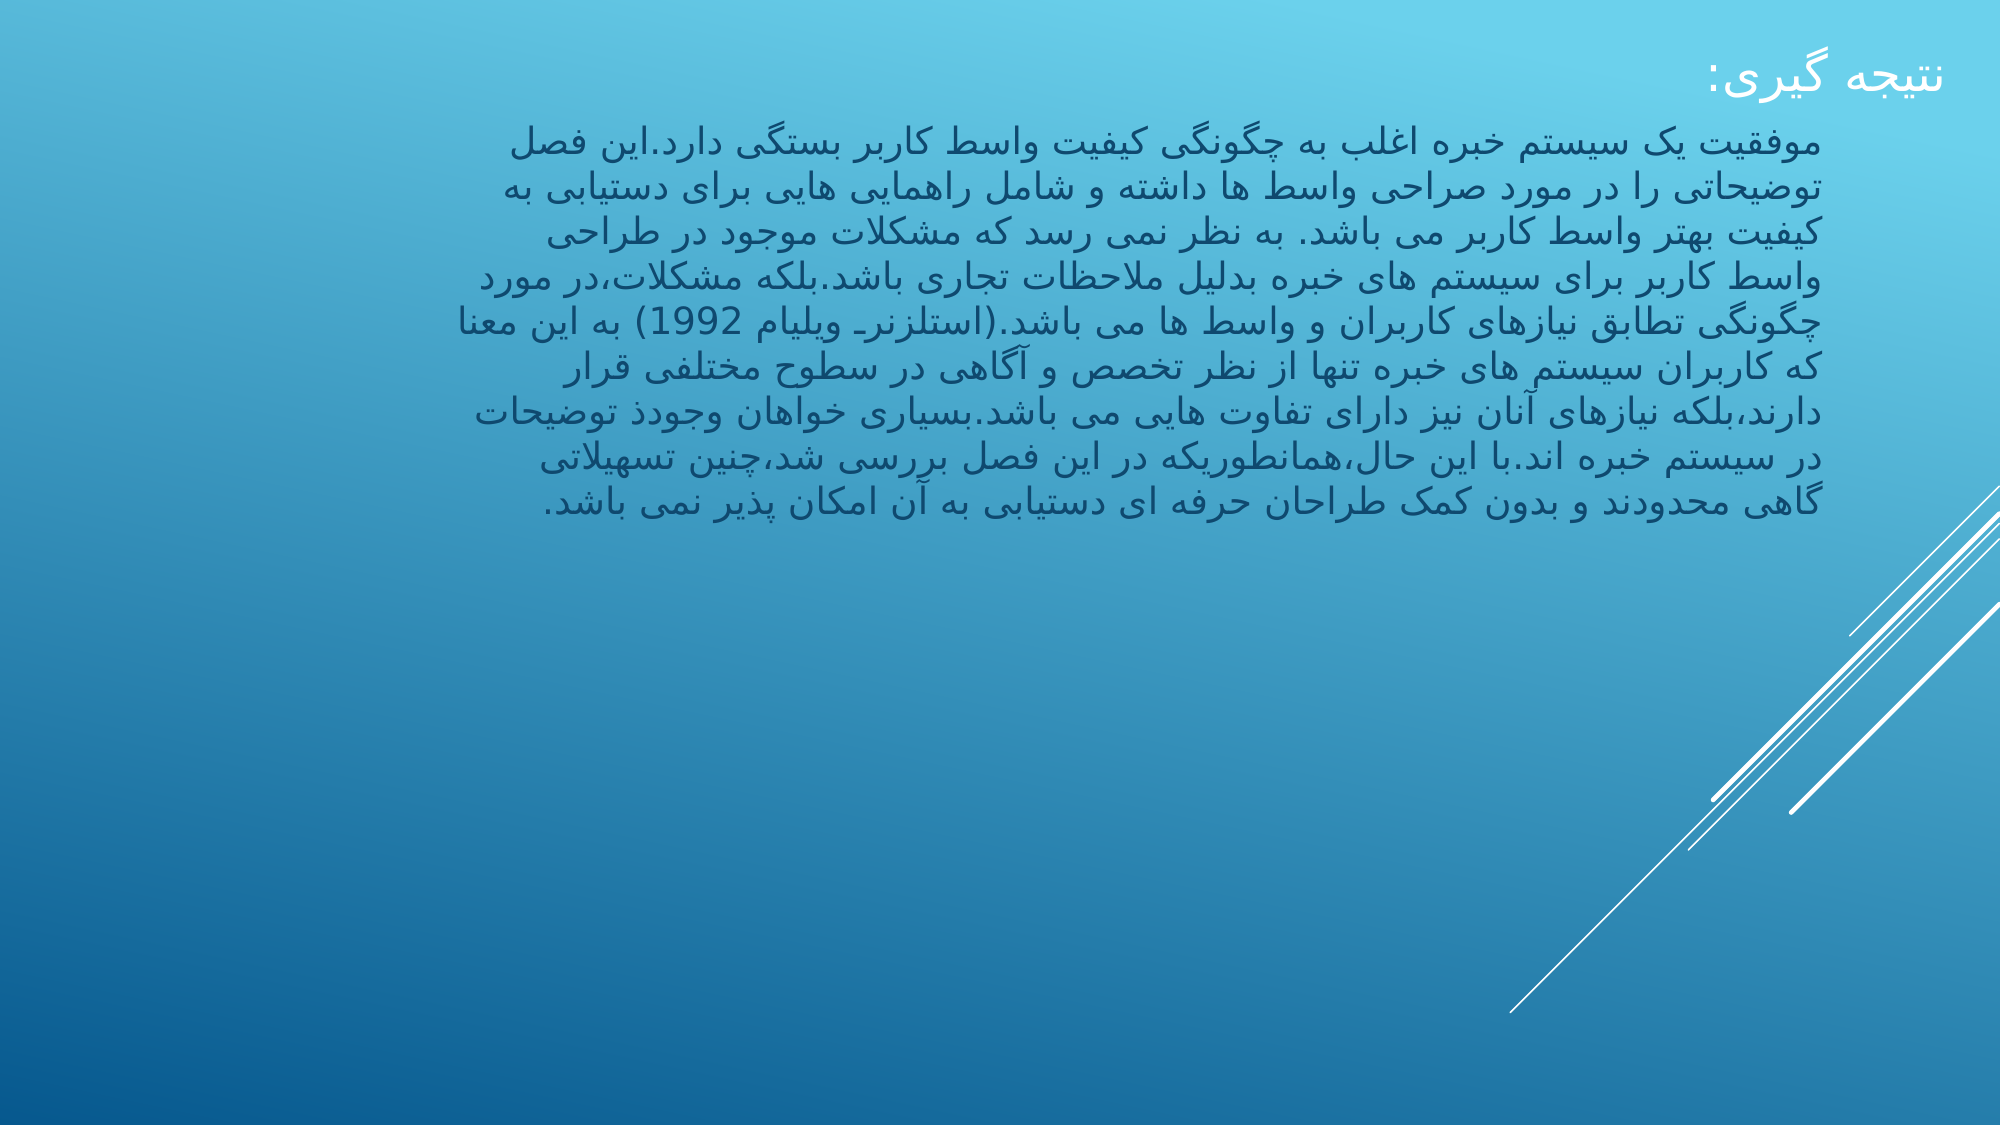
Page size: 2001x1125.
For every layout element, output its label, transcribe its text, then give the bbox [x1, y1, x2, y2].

title نتیجه گیری: [511, 22, 1963, 110]
list موفقیت یک سیستم خبره اغلب به چگونگی کیفیت واسط کاربر بستگی دارد.این فصل توضیحاتی را در مورد صراحی واسط ها داشته و شامل راهمایی هایی برای دستیابی به کیفیت بهتر واسط کاربر می باشد. به نظر نمی رسد که مشکلات موجود در طراحی واسط کاربر برای سیستم های خبره بدلیل ملاحظات تجاری باشد.بلکه مشکلات،در مورد چگونگی تطابق نیازهای کاربران و واسط ها می باشد.(استلزنرـ ویلیام 1992) به این معنا که کاربران سیستم های خبره تنها از نظر تخصص و آگاهی در سطوح مختلفی قرار دارند،بلکه نیازهای آنان نیز دارای تفاوت هایی می باشد.بسیاری خواهان وجودذ توضیحات در سیستم خبره اند.با این حال،همانطوریکه در این فصل بررسی شد،چنین تسهیلاتی گاهی محدودند و بدون کمک طراحان حرفه ای دستیابی به آن امکان پذیر نمی باشد. [438, 109, 1839, 646]
